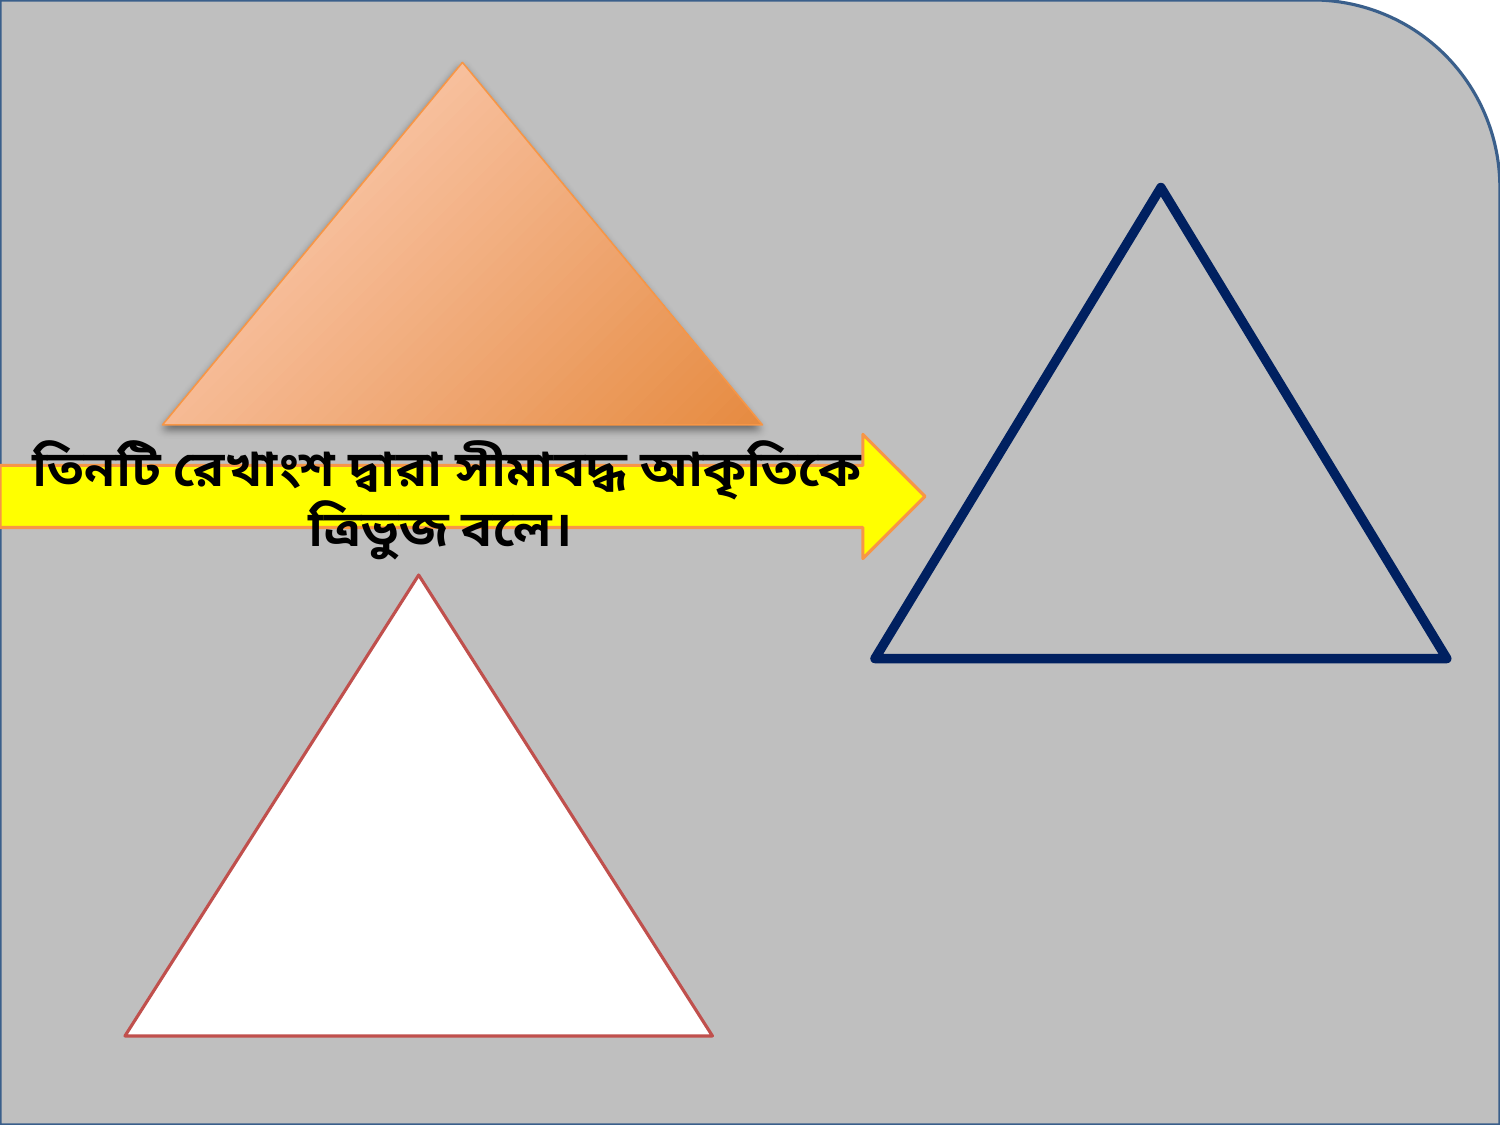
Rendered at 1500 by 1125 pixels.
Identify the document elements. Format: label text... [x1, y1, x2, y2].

text_box [0, 0, 1500, 1125]
text_box তিনটি রেখাংশ দ্বারা সীমাবদ্ধ আকৃতিকে ত্রিভুজ বলে। [0, 432, 927, 560]
text_box [161, 61, 764, 426]
text_box [873, 185, 1449, 661]
text_box [123, 573, 714, 1038]
